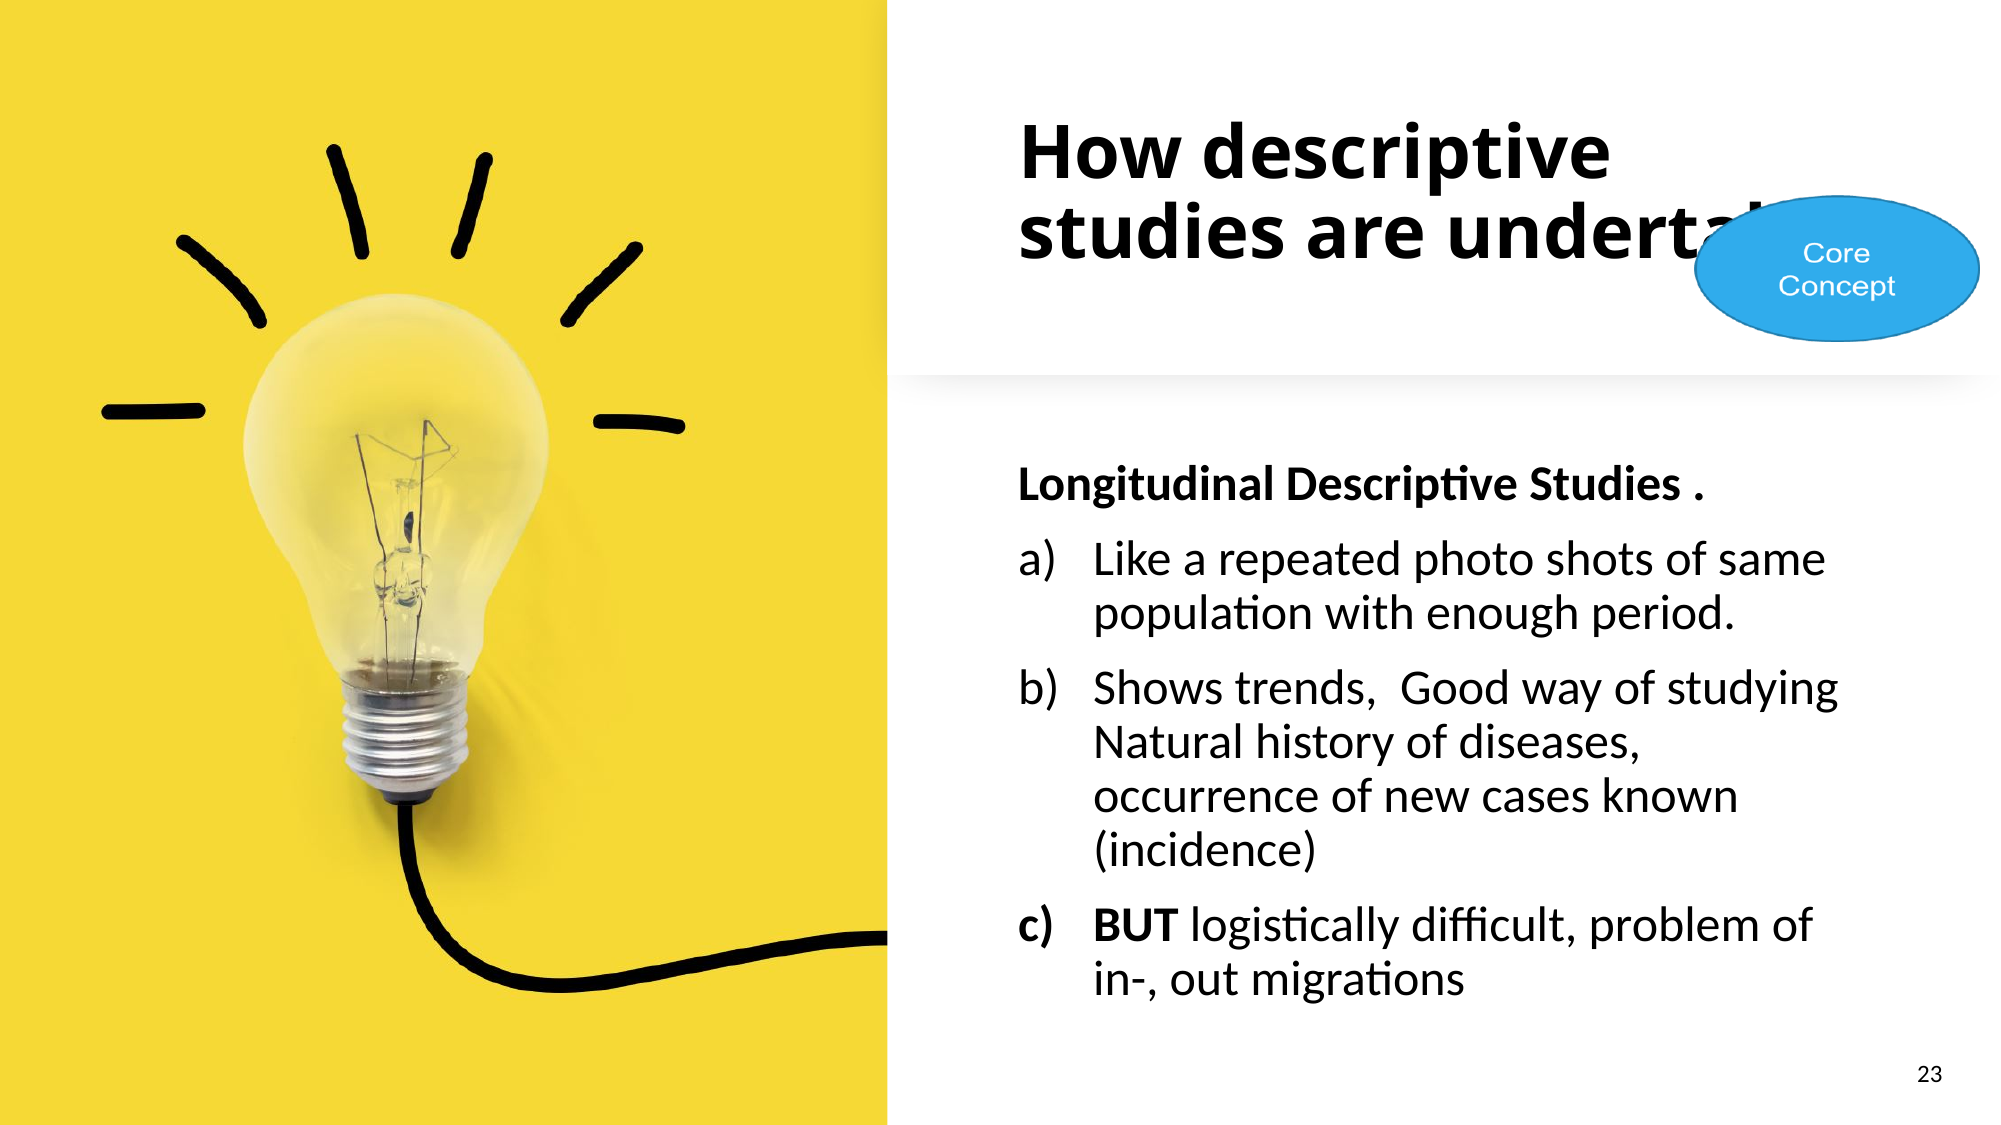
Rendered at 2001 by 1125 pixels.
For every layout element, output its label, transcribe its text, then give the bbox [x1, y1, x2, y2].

list Longitudinal Descriptive Studies . Like a repeated photo shots of same population with enough period. Shows trends, Good way of studying Natural history of diseases, occurrence of new cases known (incidence) BUT logistically difficult, problem of in-, out migrations [1003, 450, 1864, 1024]
picture [0, 0, 888, 1125]
picture [1694, 194, 1980, 342]
text_box [888, 0, 2000, 376]
title How descriptive studies are undertaken [1003, 66, 1900, 323]
slide_number 23 [1432, 1042, 1958, 1103]
text_box [888, 376, 2000, 1125]
